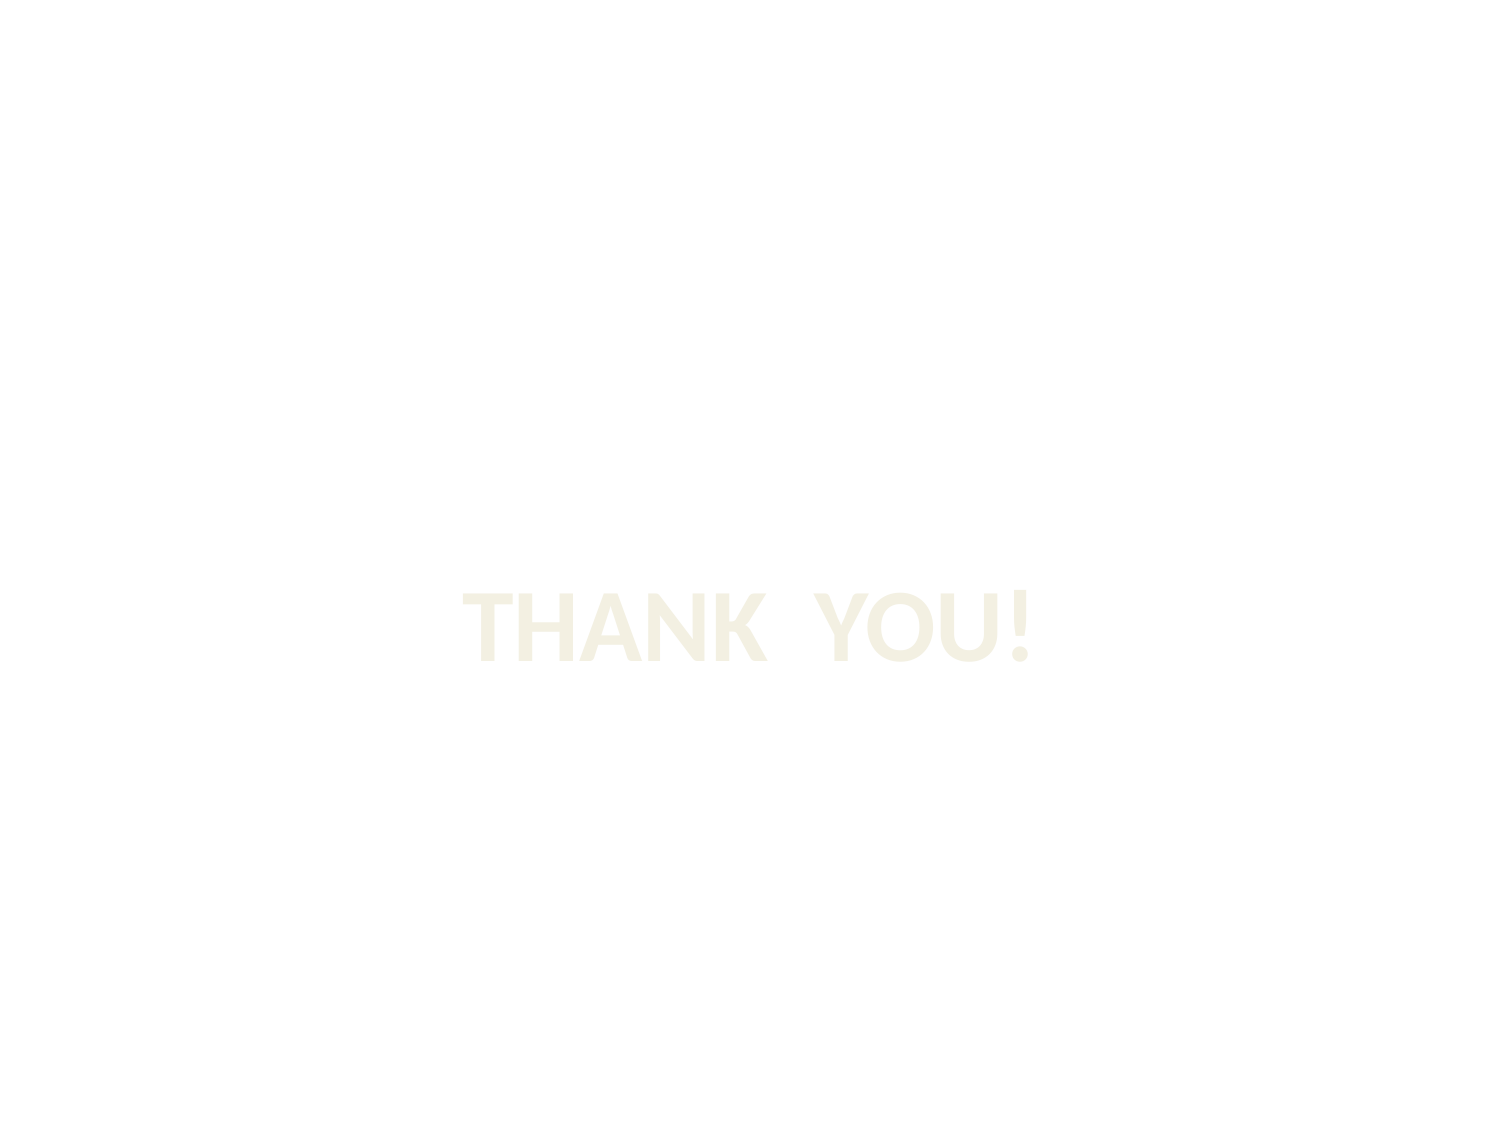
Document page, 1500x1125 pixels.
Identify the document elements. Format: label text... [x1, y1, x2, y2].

list THANK YOU! [75, 262, 1425, 1005]
